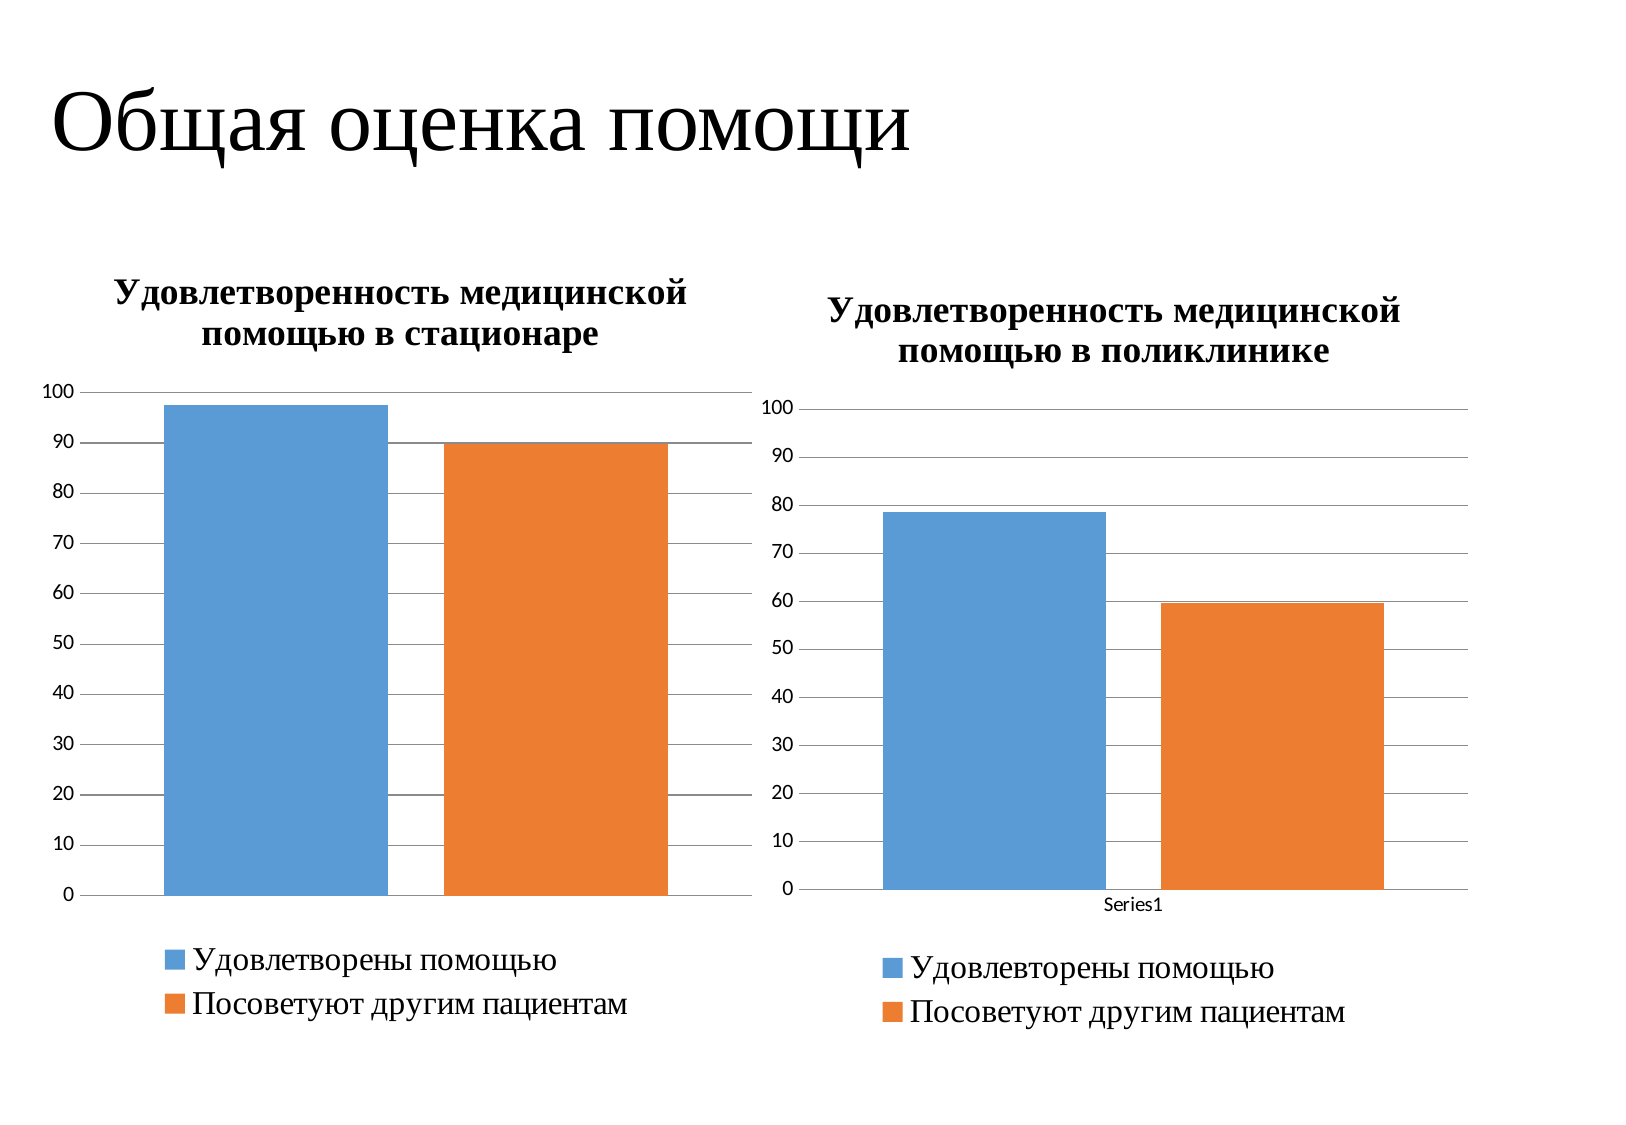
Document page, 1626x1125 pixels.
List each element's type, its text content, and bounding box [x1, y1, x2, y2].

chart [26, 237, 1483, 1038]
title Общая оценка помощи [36, 66, 1439, 178]
